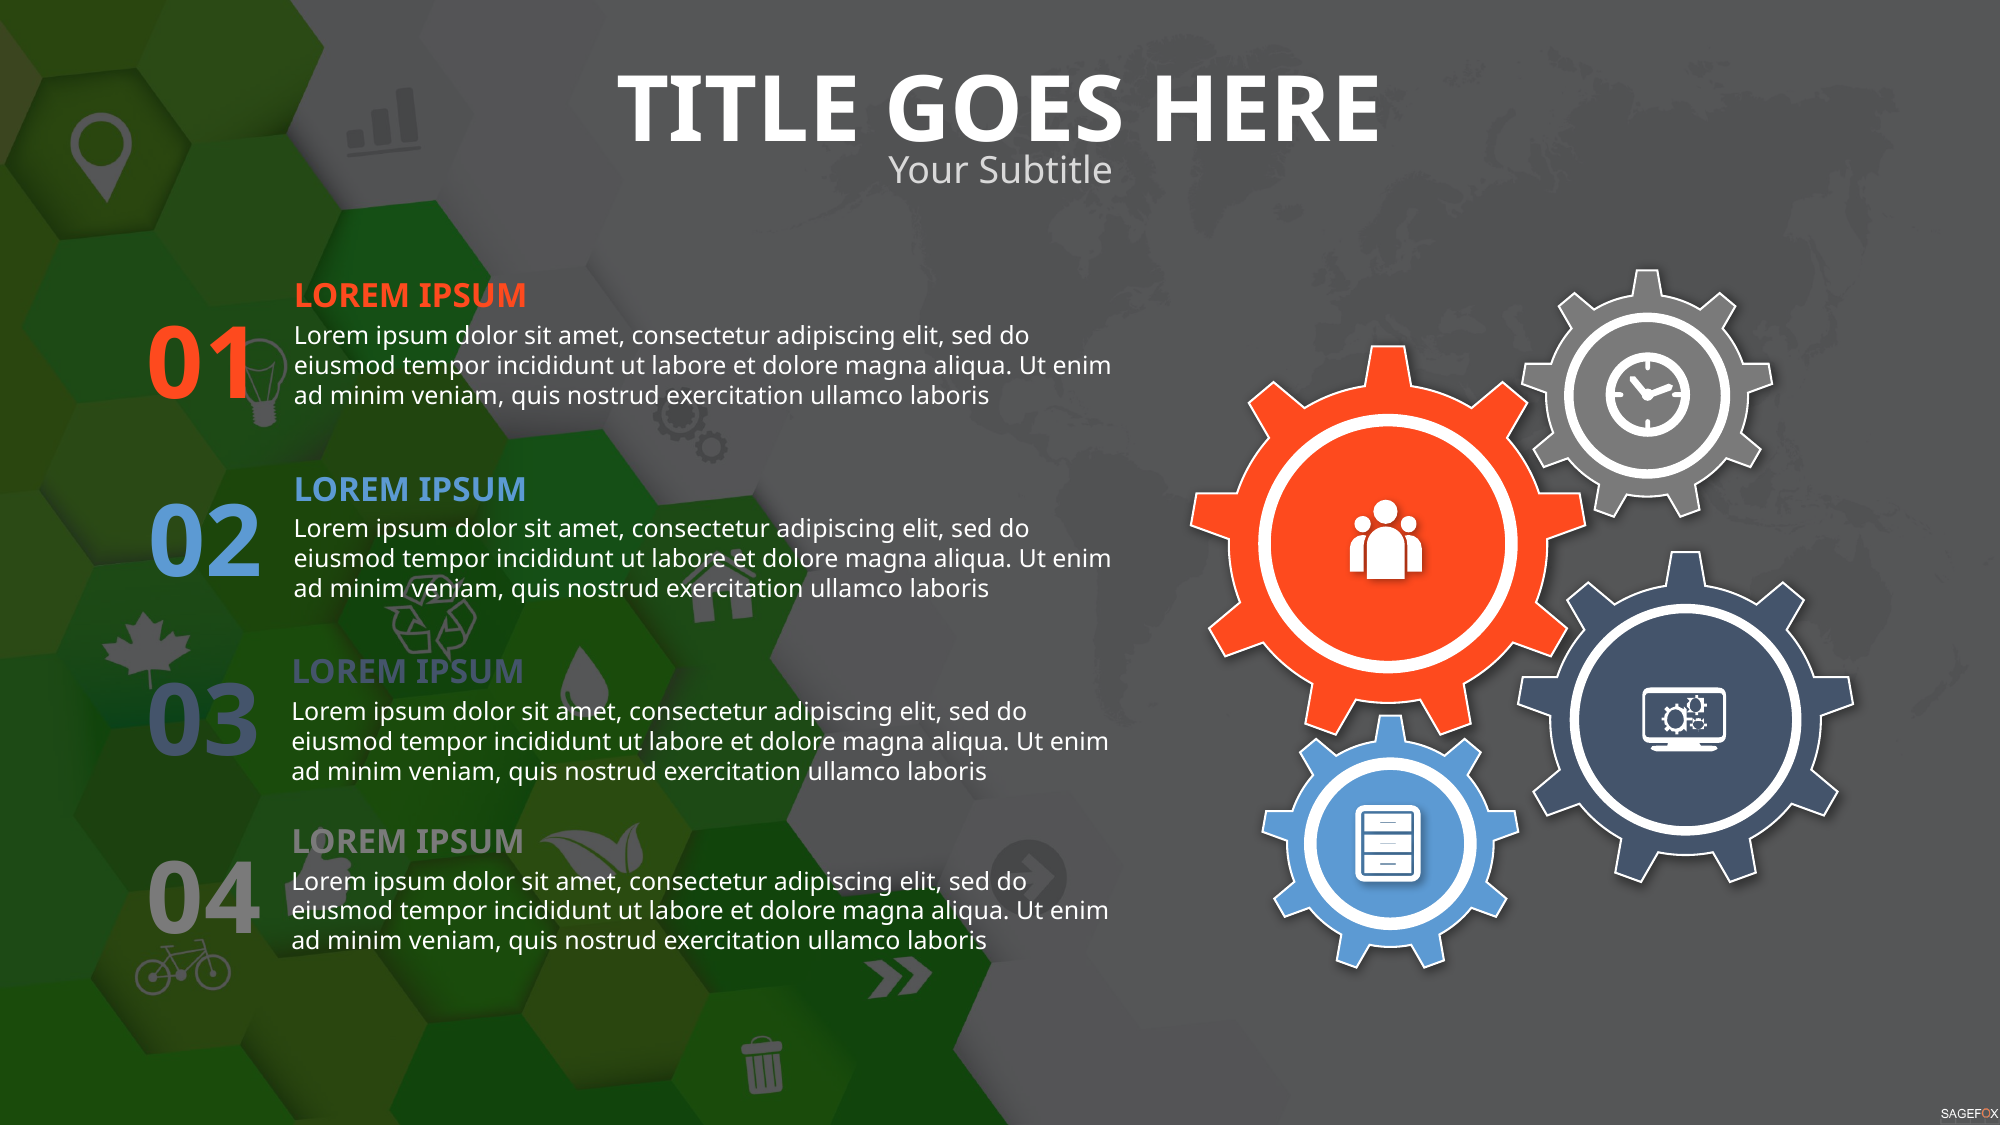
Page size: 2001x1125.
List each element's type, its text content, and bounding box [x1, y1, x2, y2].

text_box 02 [148, 476, 264, 597]
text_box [1520, 269, 1774, 522]
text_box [1605, 352, 1691, 437]
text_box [1261, 714, 1520, 973]
text_box LOREM IPSUM Lorem ipsum dolor sit amet, consectetur adipiscing elit, sed do eiusmod tempor incididunt ut labore et dolore magna aliqua. Ut enim ad minim veniam, quis nostrud exercitation ullamco laboris [276, 643, 1149, 793]
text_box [548, 42, 1452, 199]
text_box LOREM IPSUM Lorem ipsum dolor sit amet, consectetur adipiscing elit, sed do eiusmod tempor incididunt ut labore et dolore magna aliqua. Ut enim ad minim veniam, quis nostrud exercitation ullamco laboris [279, 267, 1152, 417]
text_box 01 [146, 298, 262, 419]
text_box LOREM IPSUM Lorem ipsum dolor sit amet, consectetur adipiscing elit, sed do eiusmod tempor incididunt ut labore et dolore magna aliqua. Ut enim ad minim veniam, quis nostrud exercitation ullamco laboris [276, 812, 1149, 963]
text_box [1642, 687, 1727, 752]
text_box 04 [146, 833, 262, 954]
text_box 03 [146, 654, 261, 775]
text_box LOREM IPSUM Lorem ipsum dolor sit amet, consectetur adipiscing elit, sed do eiusmod tempor incididunt ut labore et dolore magna aliqua. Ut enim ad minim veniam, quis nostrud exercitation ullamco laboris [279, 460, 1151, 611]
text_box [1516, 550, 1855, 889]
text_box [1188, 344, 1588, 743]
picture [1940, 0, 2001, 1125]
